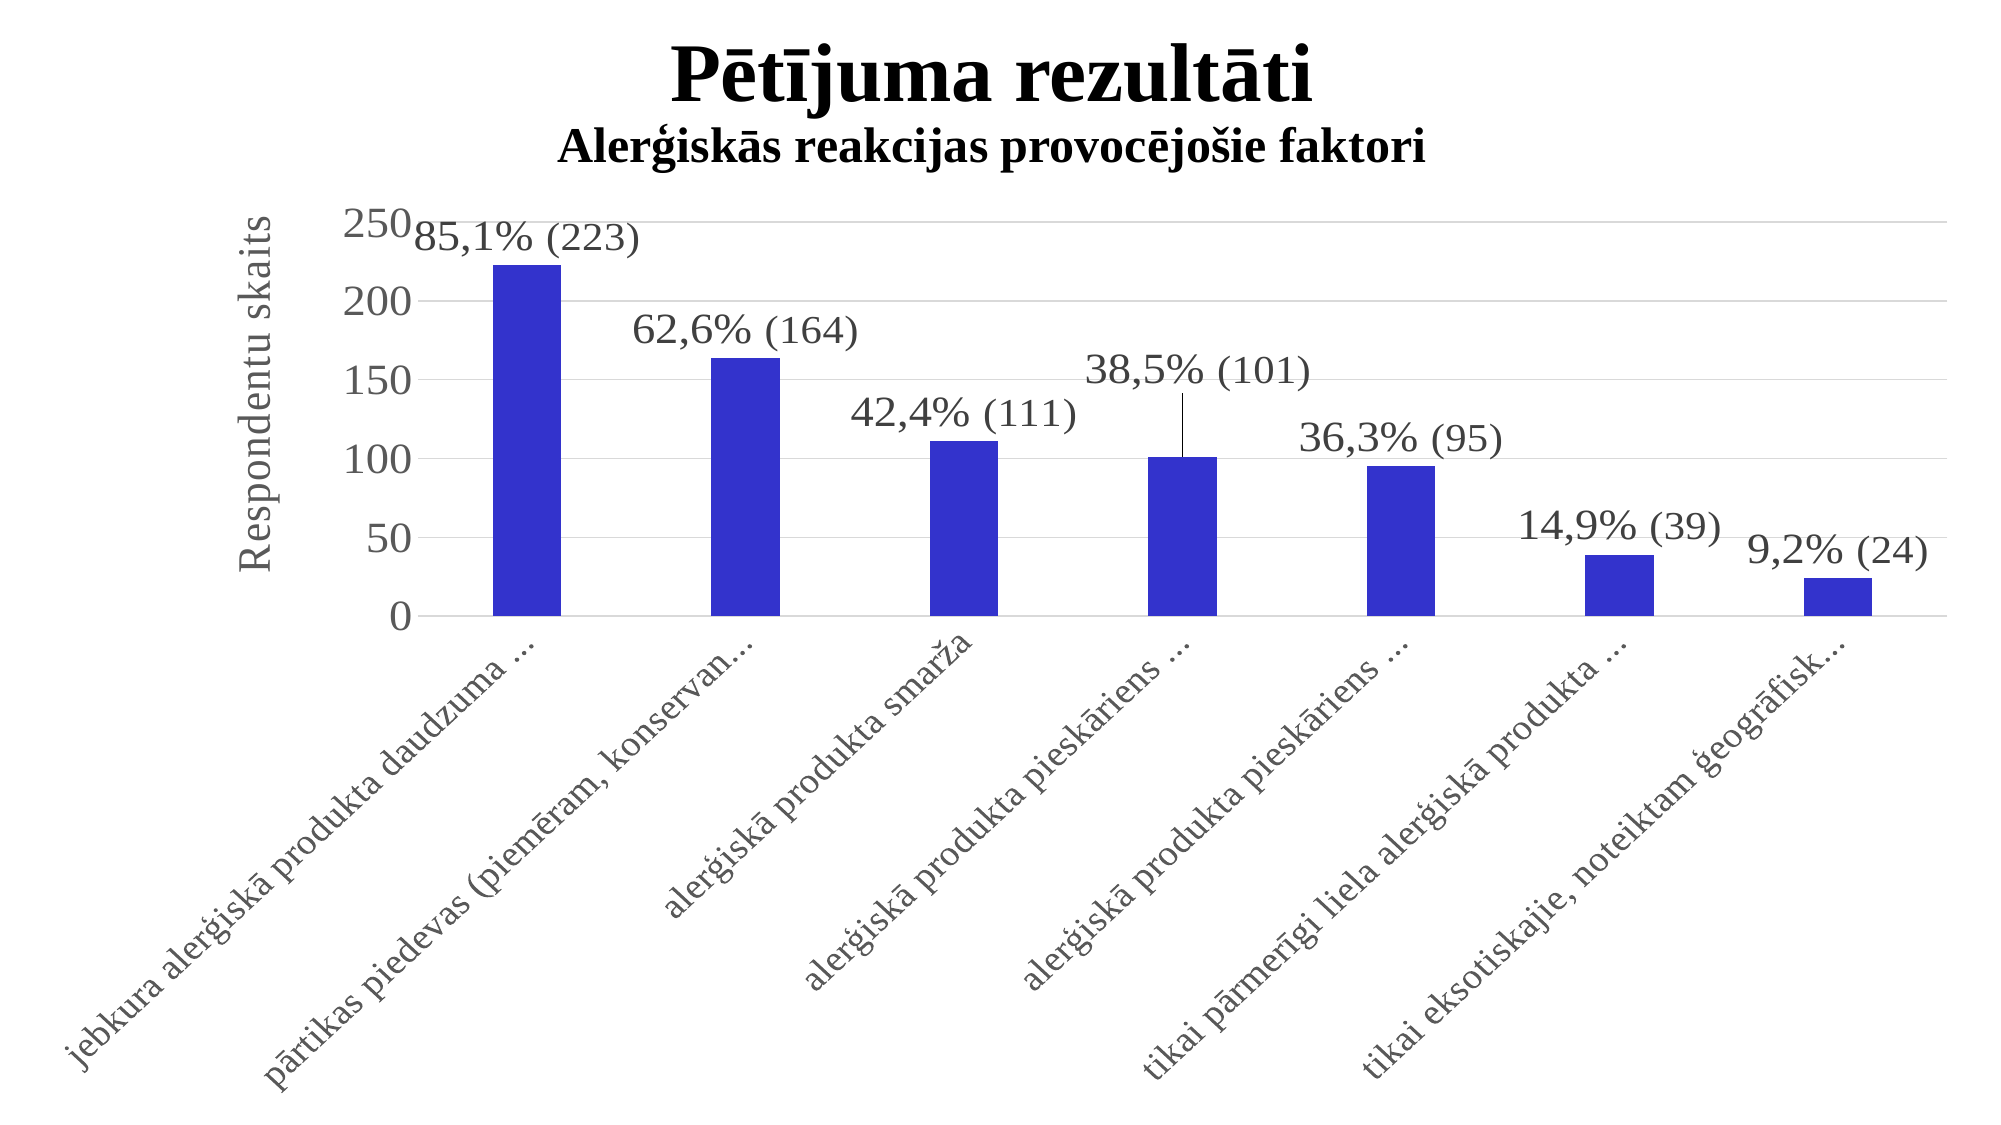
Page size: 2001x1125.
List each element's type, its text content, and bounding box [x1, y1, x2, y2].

title Pētījuma rezultāti Alerģiskās reakcijas provocējošie faktori [102, 22, 1883, 184]
chart [54, 184, 1957, 1094]
